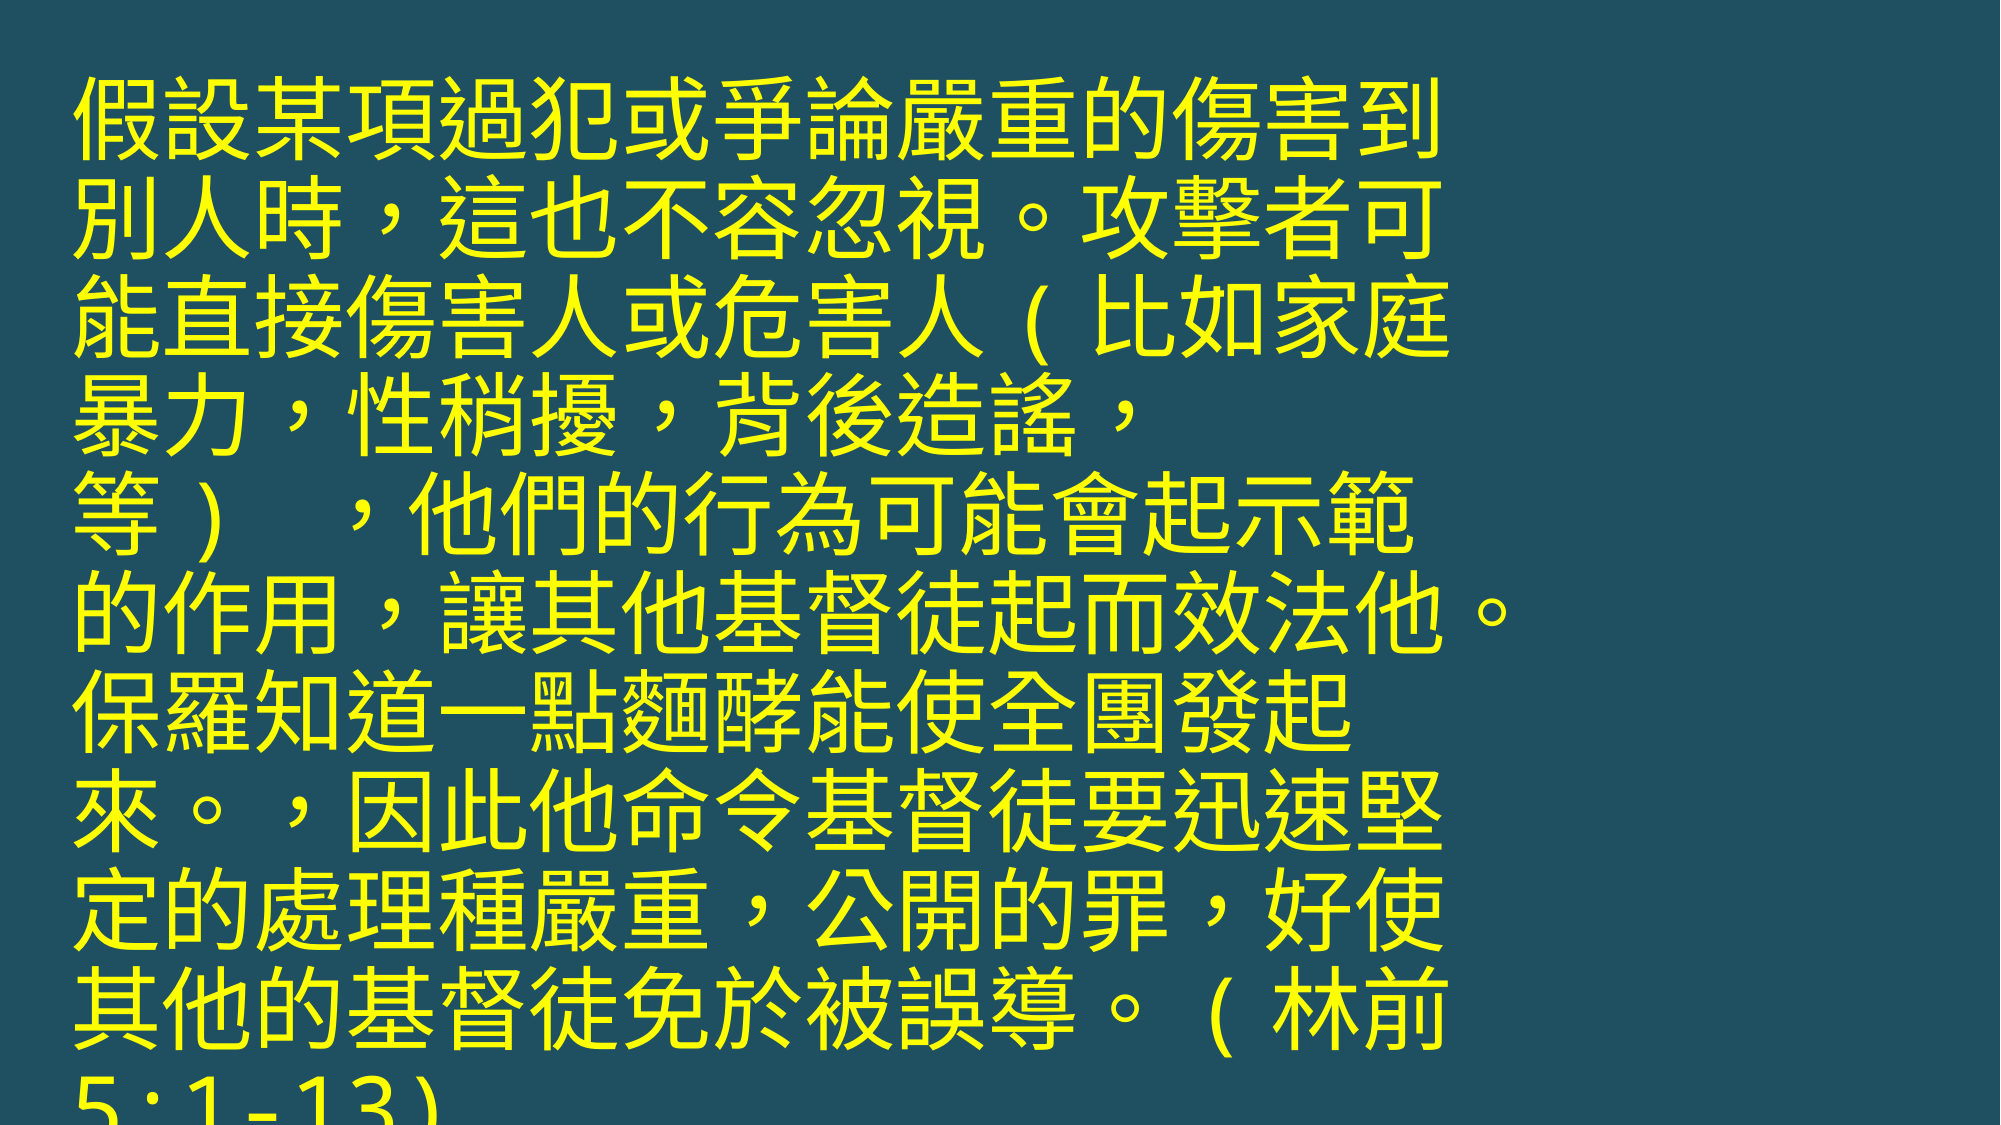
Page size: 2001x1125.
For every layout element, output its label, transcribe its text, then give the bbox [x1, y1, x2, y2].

subtitle 假設某項過犯或爭論嚴重的傷害到別人時，這也不容忽視。攻擊者可能直接傷害人或危害人(比如家庭暴力，性稍擾，背後造謠，等) ，他們的行為可能會起示範的作用，讓其他基督徒起而效法他。保羅知道一點麵酵能使全團發起來。，因此他命令基督徒要迅速堅定的處理種嚴重，公開的罪，好使其他的基督徒免於被誤導。(林前5:1-13) [55, 66, 1475, 592]
